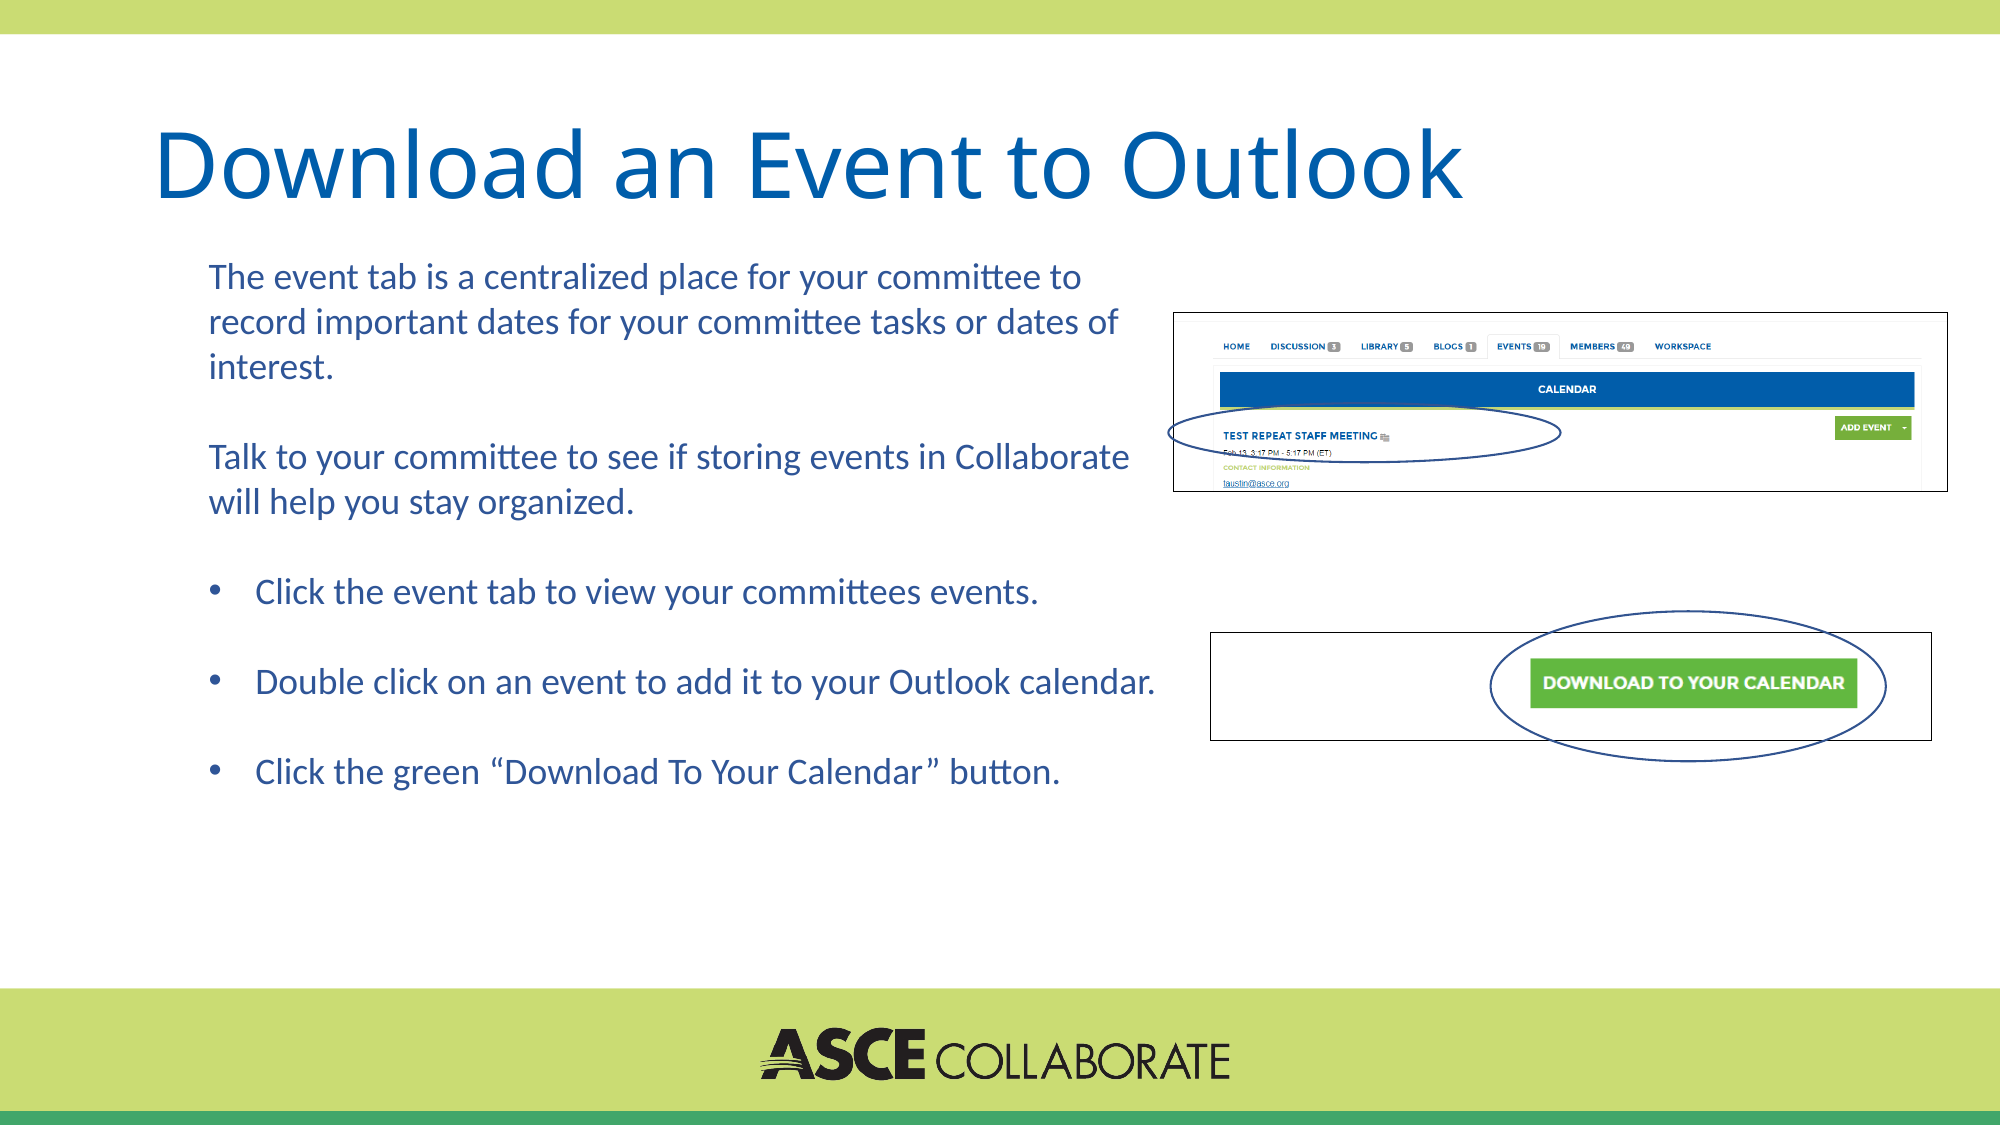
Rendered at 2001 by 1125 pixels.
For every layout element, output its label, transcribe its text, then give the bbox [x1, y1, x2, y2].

picture [1173, 312, 1948, 492]
text_box The event tab is a centralized place for your committee to record important dates for your committee tasks or dates of interest. Talk to your committee to see if storing events in Collaborate will help you stay organized. Click the event tab to view your committees events. Double click on an event to add it to your Outlook calendar. Click the green “Download To Your Calendar” button. [193, 244, 1194, 800]
text_box [1550, 741, 1827, 763]
title Download an Event to Outlook [137, 59, 1863, 278]
picture [570, 983, 1430, 1111]
text_box [1167, 425, 1173, 441]
picture [1210, 632, 1932, 741]
text_box [1548, 610, 1828, 632]
